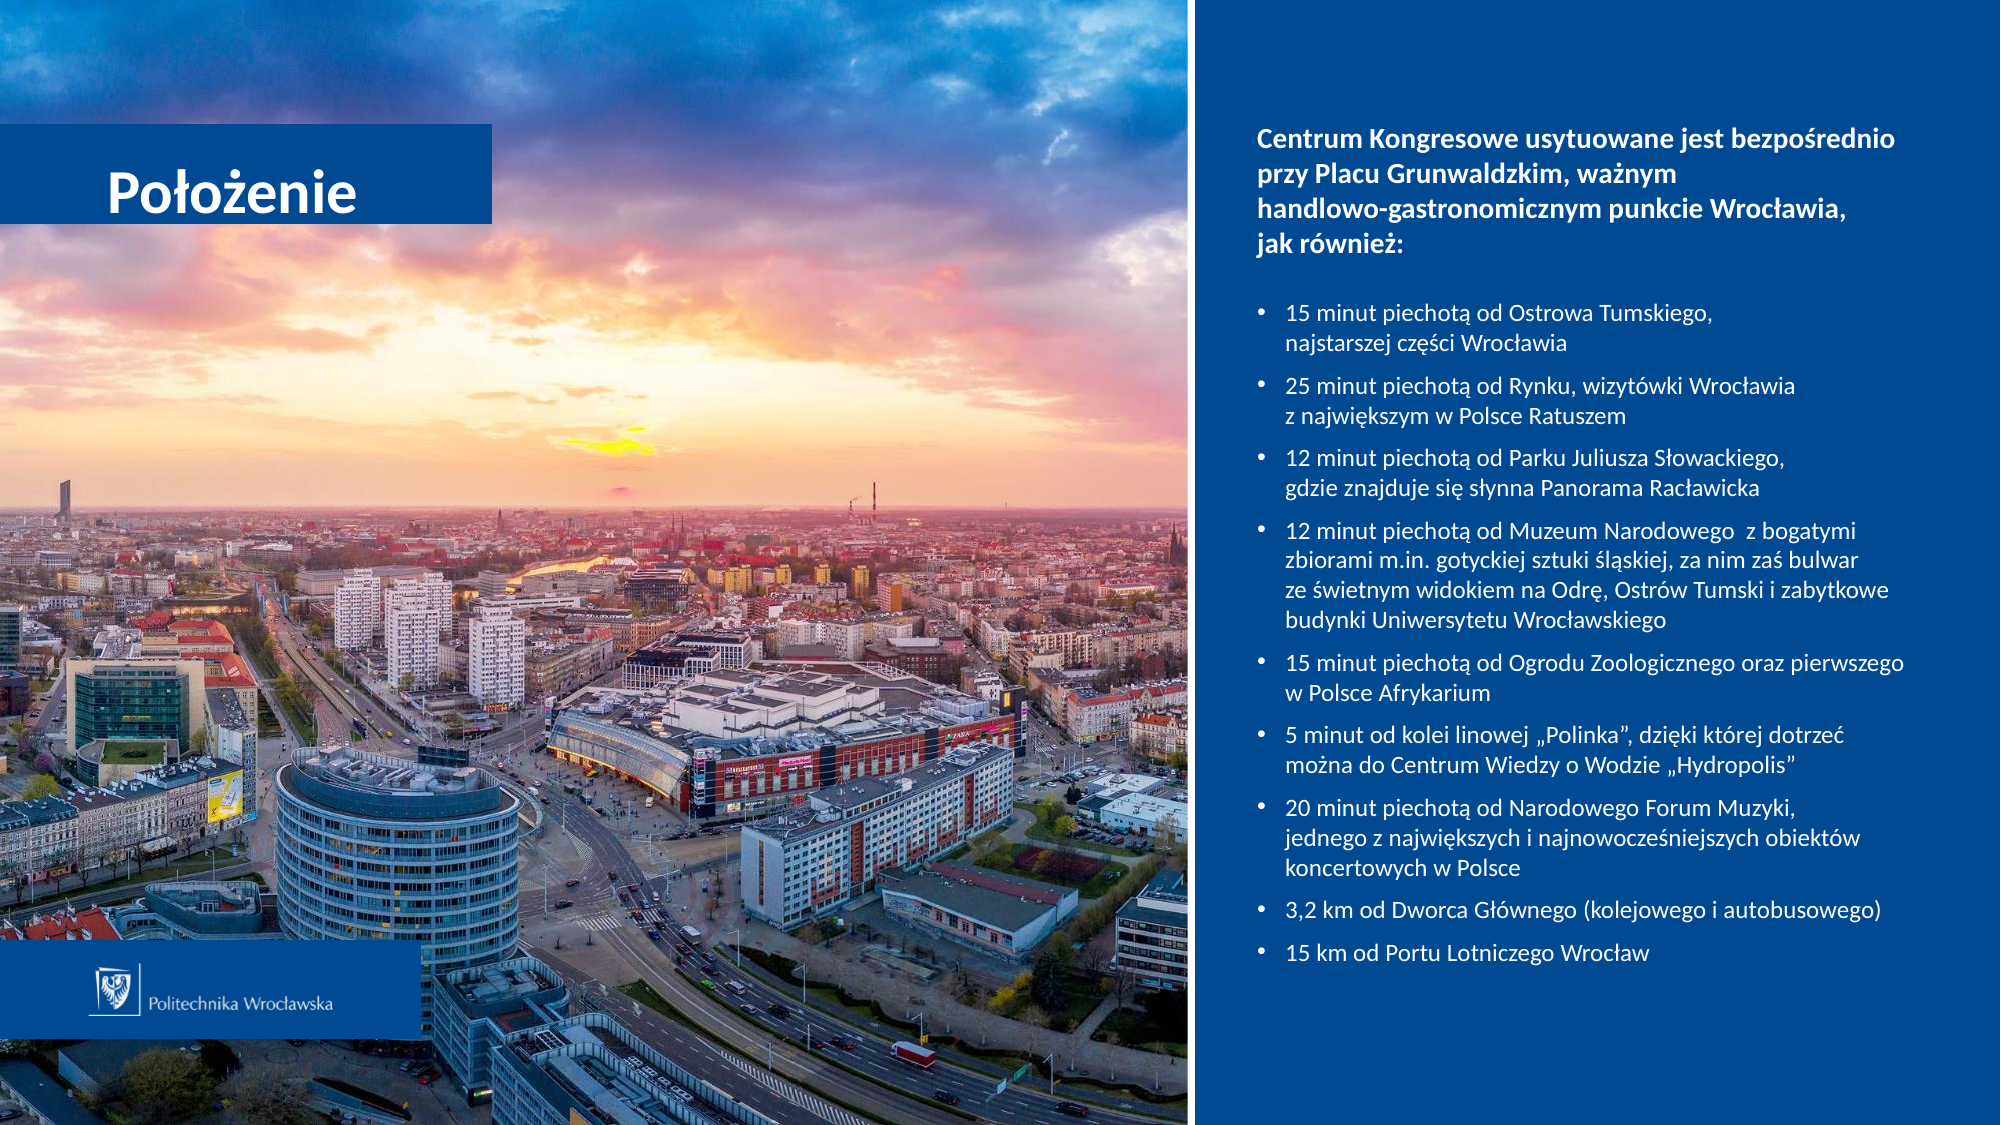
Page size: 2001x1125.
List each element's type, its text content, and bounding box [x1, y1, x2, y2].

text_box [0, 99, 492, 227]
text_box Centrum Kongresowe usytuowane jest bezpośrednio przy Placu Grunwaldzkim, ważnym handlowo-gastronomicznym punkcie Wrocławia, jak również: 15 minut piechotą od Ostrowa Tumskiego, najstarszej części Wrocławia 25 minut piechotą od Rynku, wizytówki Wrocławia z największym w Polsce Ratuszem 12 minut piechotą od Parku Juliusza Słowackiego, gdzie znajduje się słynna Panorama Racławicka 12 minut piechotą od Muzeum Narodowego z bogatymi zbiorami m.in. gotyckiej sztuki śląskiej, za nim zaś bulwar ze świetnym widokiem na Odrę, Ostrów Tumski i zabytkowe budynki Uniwersytetu Wrocławskiego 15 minut piechotą od Ogrodu Zoologicznego oraz pierwszego w Polsce Afrykarium 5 minut od kolei linowej „Polinka”, dzięki której dotrzeć można do Centrum Wiedzy o Wodzie „Hydropolis” 20 minut piechotą od Narodowego Forum Muzyki, jednego z największych i najnowocześniejszych obiektów koncertowych w Polsce 3,2 km od Dworca Głównego (kolejowego i autobusowego) 15 km od Portu Lotniczego Wrocław [1257, 119, 1938, 967]
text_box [0, 939, 422, 1040]
text_box [1195, 0, 2000, 1125]
picture [0, 0, 1191, 1125]
